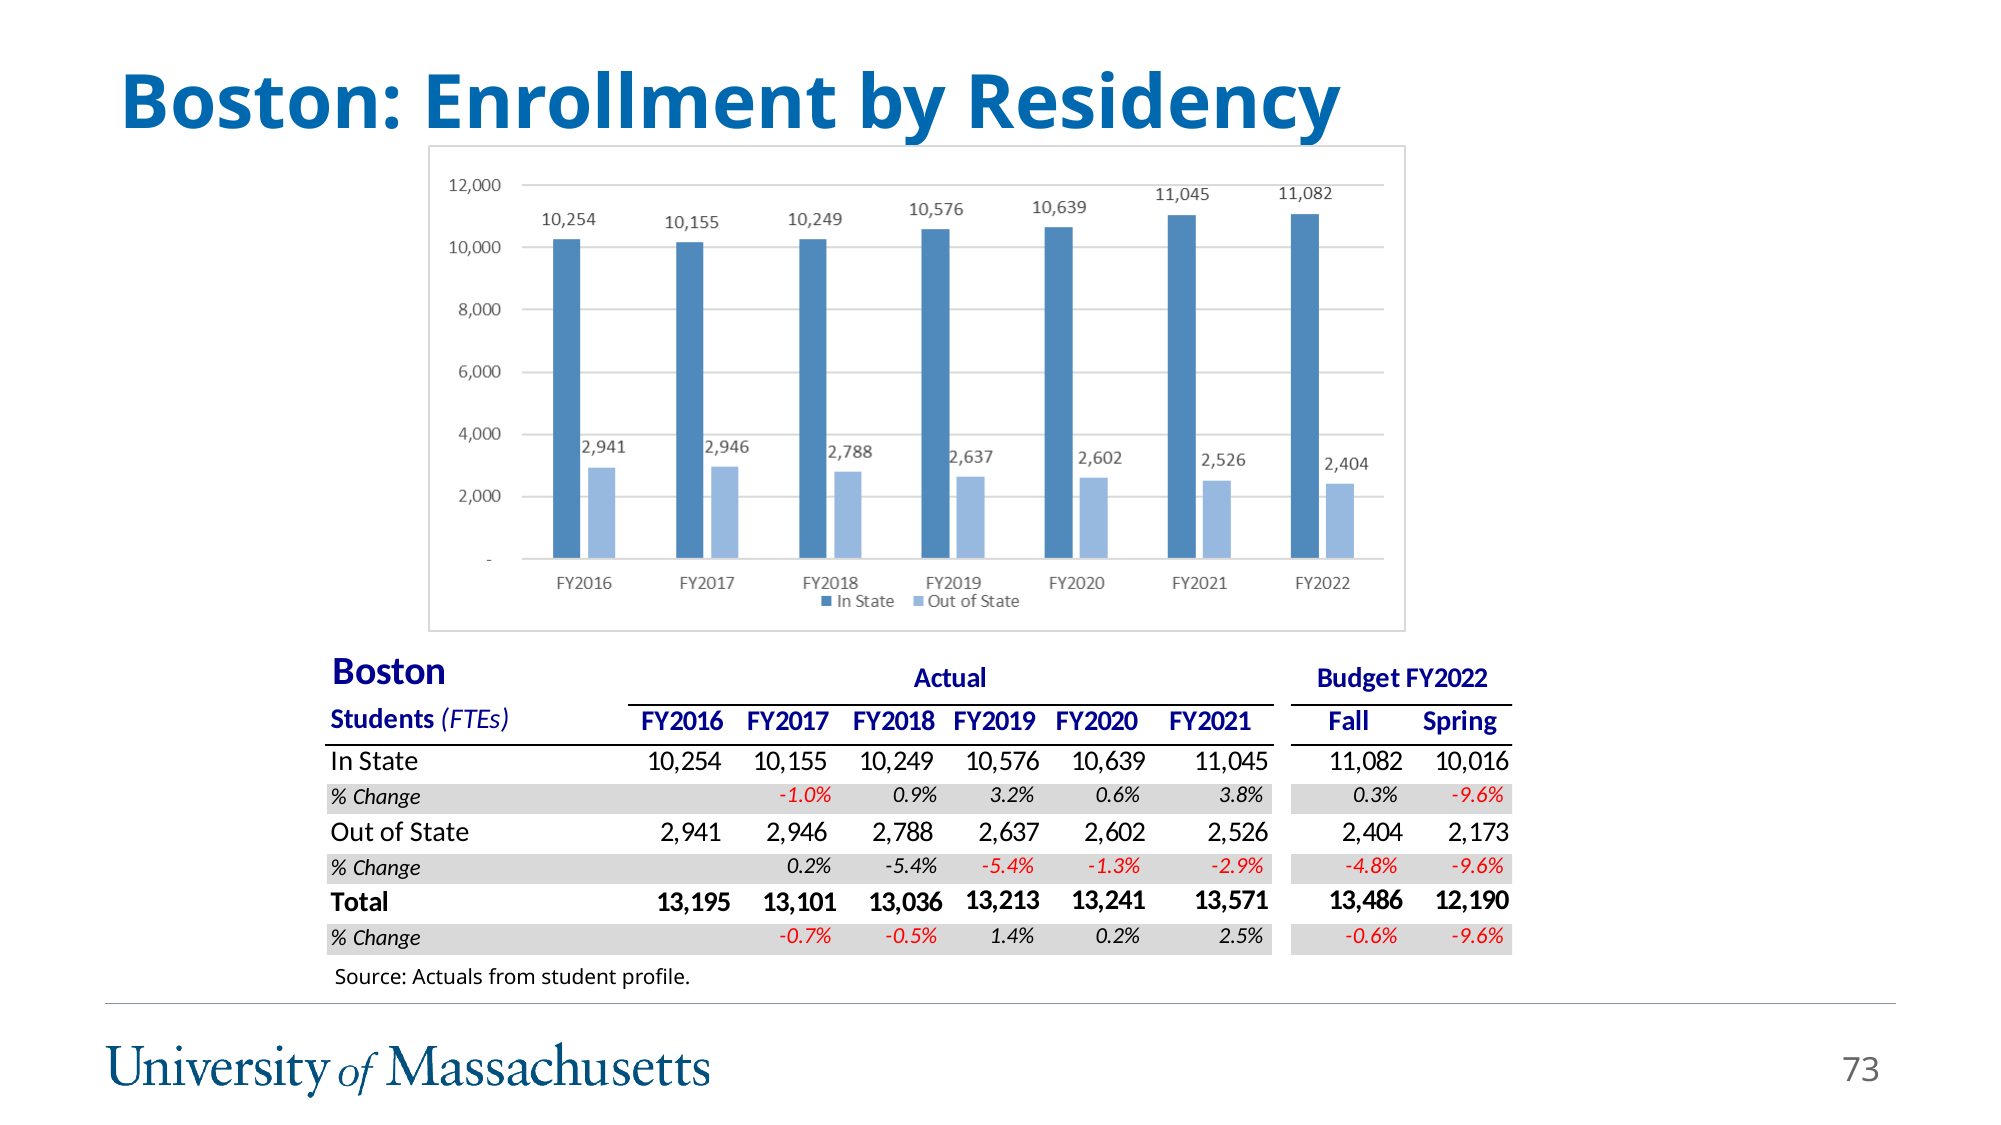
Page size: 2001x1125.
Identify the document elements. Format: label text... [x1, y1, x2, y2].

picture [428, 145, 1406, 632]
slide_number 73 [1744, 1049, 1896, 1092]
text_box Source: Actuals from student profile. [320, 955, 917, 996]
picture [324, 650, 1515, 957]
picture [104, 1042, 710, 1099]
title Boston: Enrollment by Residency [104, 41, 1896, 167]
